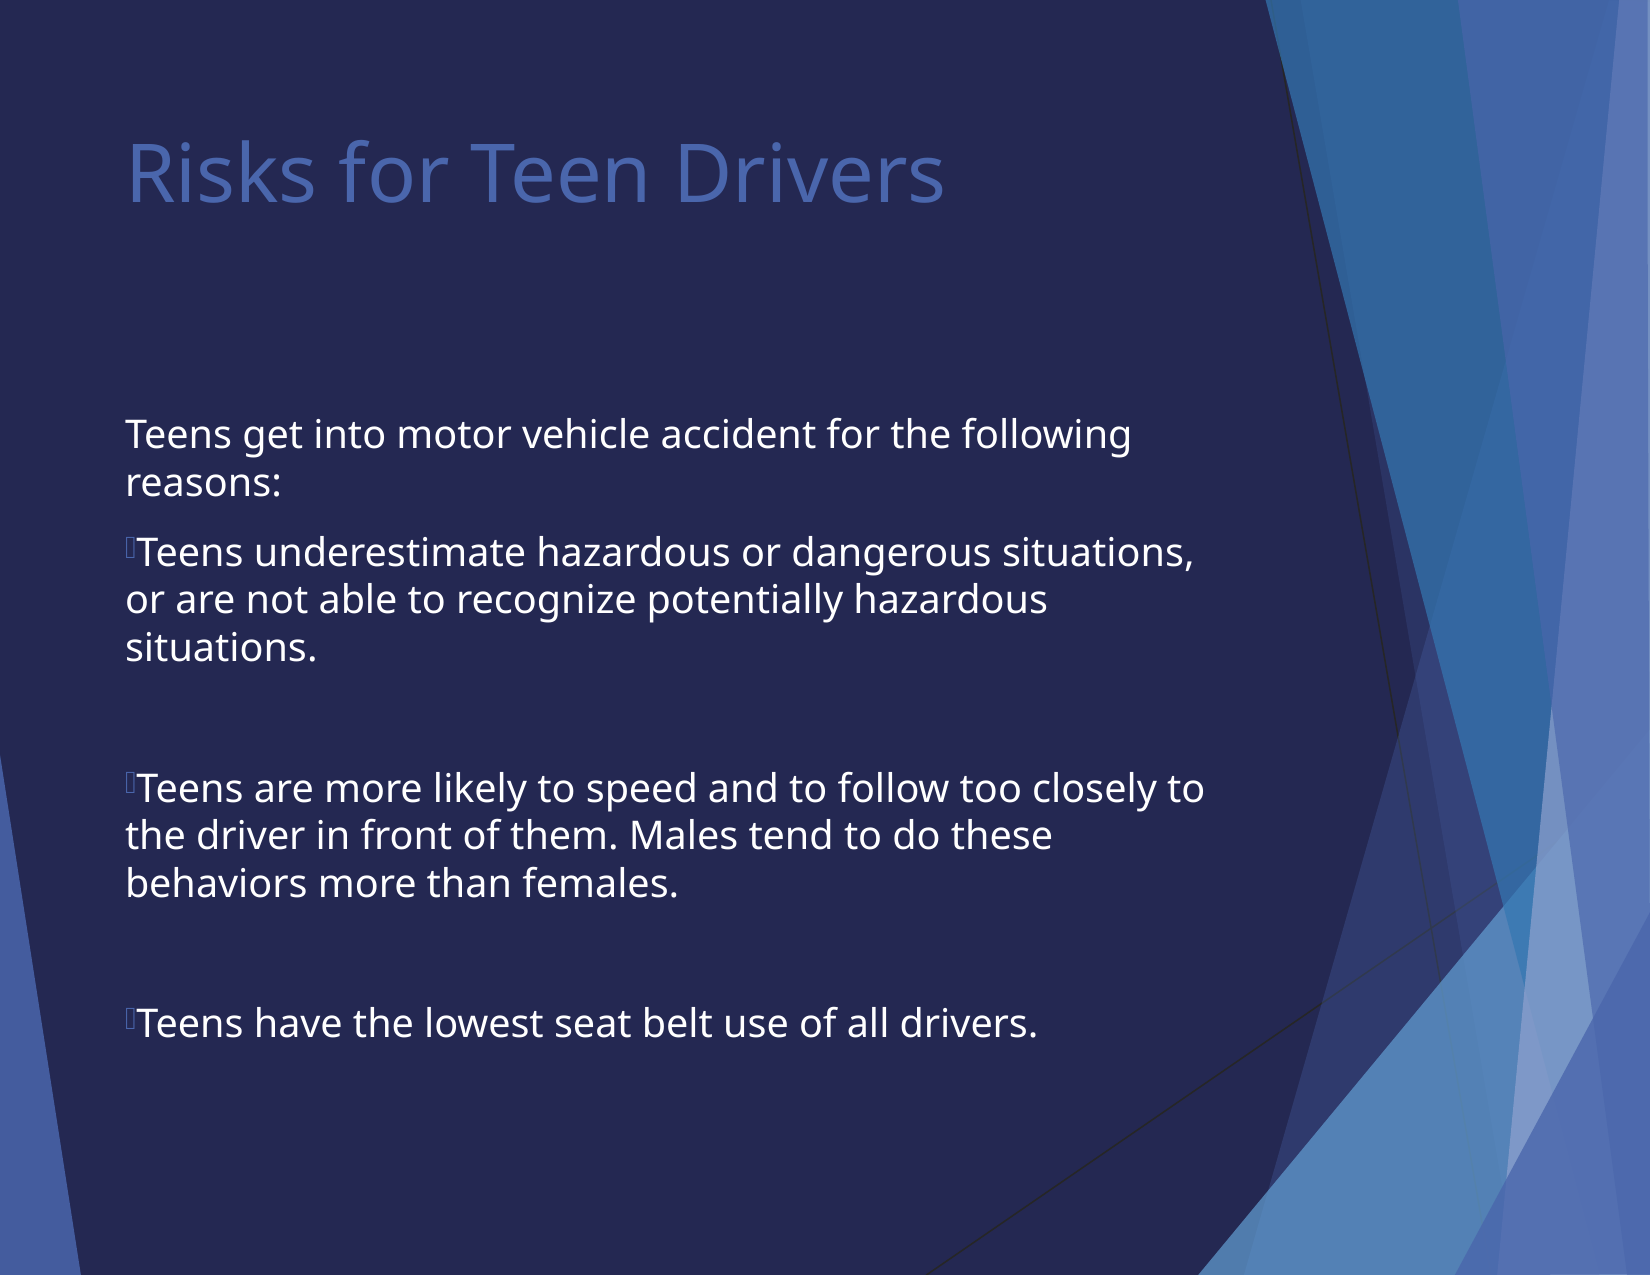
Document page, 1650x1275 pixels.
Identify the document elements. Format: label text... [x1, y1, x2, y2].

title Risks for Teen Drivers [109, 113, 1256, 359]
list Teens get into motor vehicle accident for the following reasons: Teens underestimate hazardous or dangerous situations, or are not able to recognize potentially hazardous situations. Teens are more likely to speed and to follow too closely to the driver in front of them. Males tend to do these behaviors more than females. Teens have the lowest seat belt use of all drivers. [109, 401, 1256, 1124]
